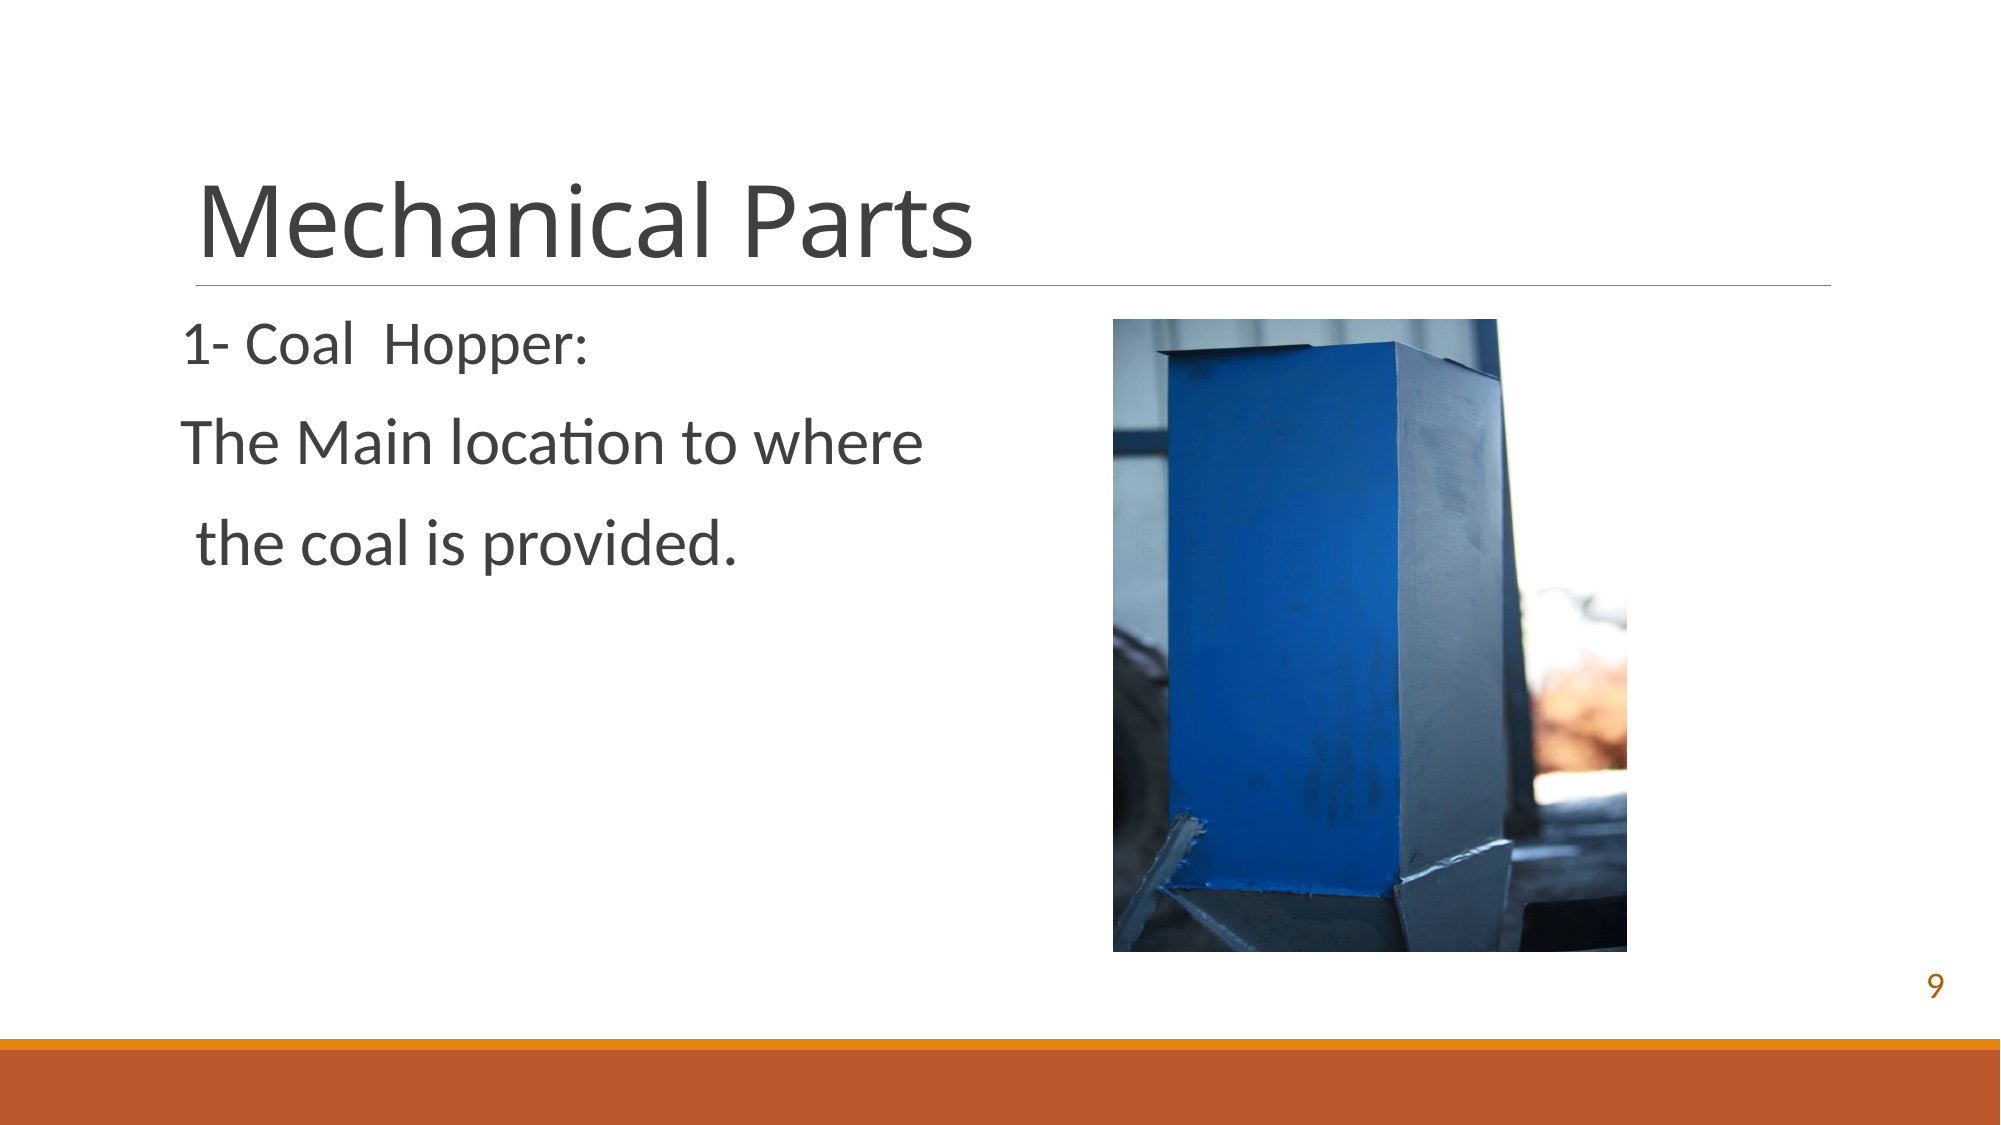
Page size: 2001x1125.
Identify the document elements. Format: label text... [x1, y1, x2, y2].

title Mechanical Parts [180, 47, 1830, 285]
picture [1112, 319, 1628, 953]
list 1- Coal Hopper: The Main location to where the coal is provided. [180, 302, 1830, 963]
text_box 9 [1861, 953, 1960, 1014]
